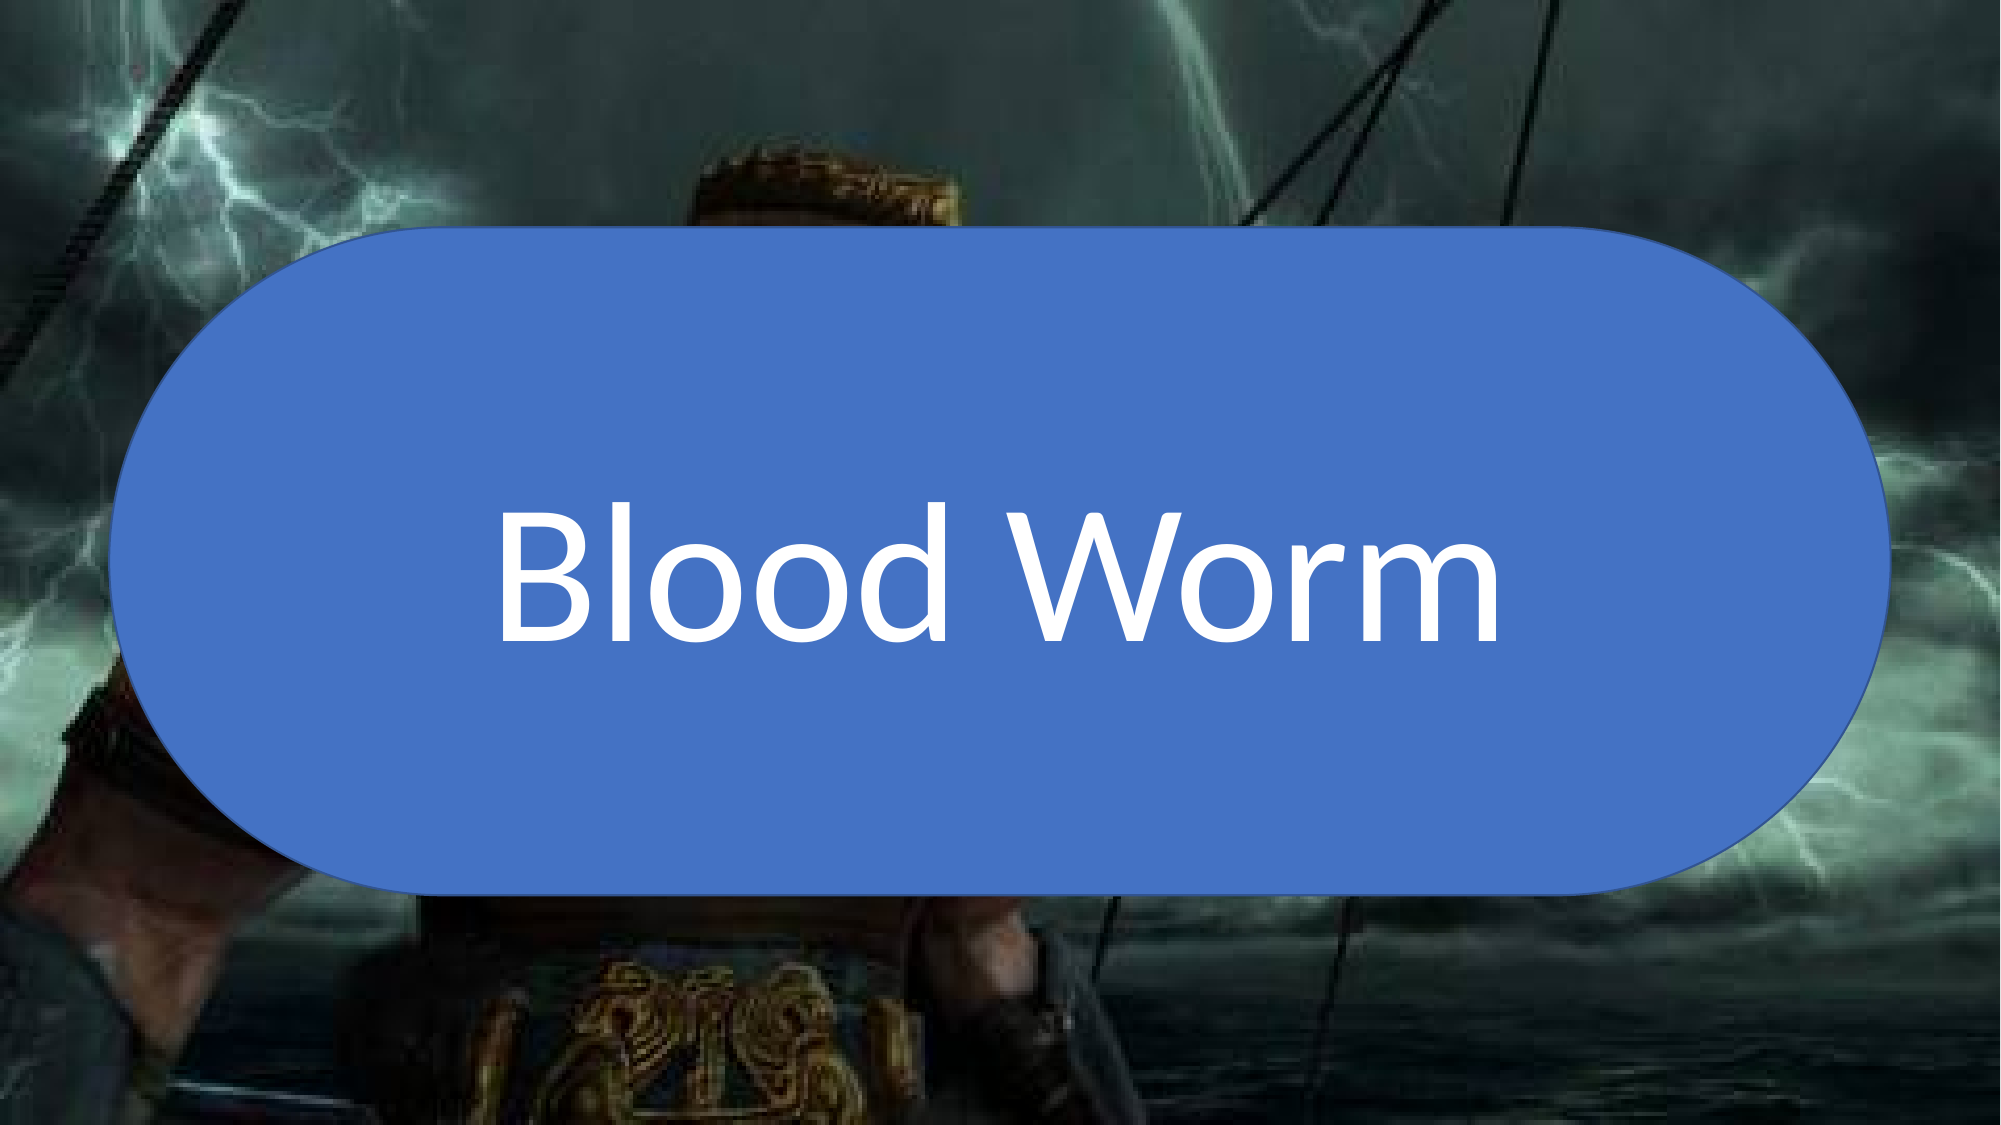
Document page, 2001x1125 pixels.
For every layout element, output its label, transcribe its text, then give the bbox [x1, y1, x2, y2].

picture [1, 0, 2001, 1125]
text_box Blood Worm [108, 226, 1892, 897]
